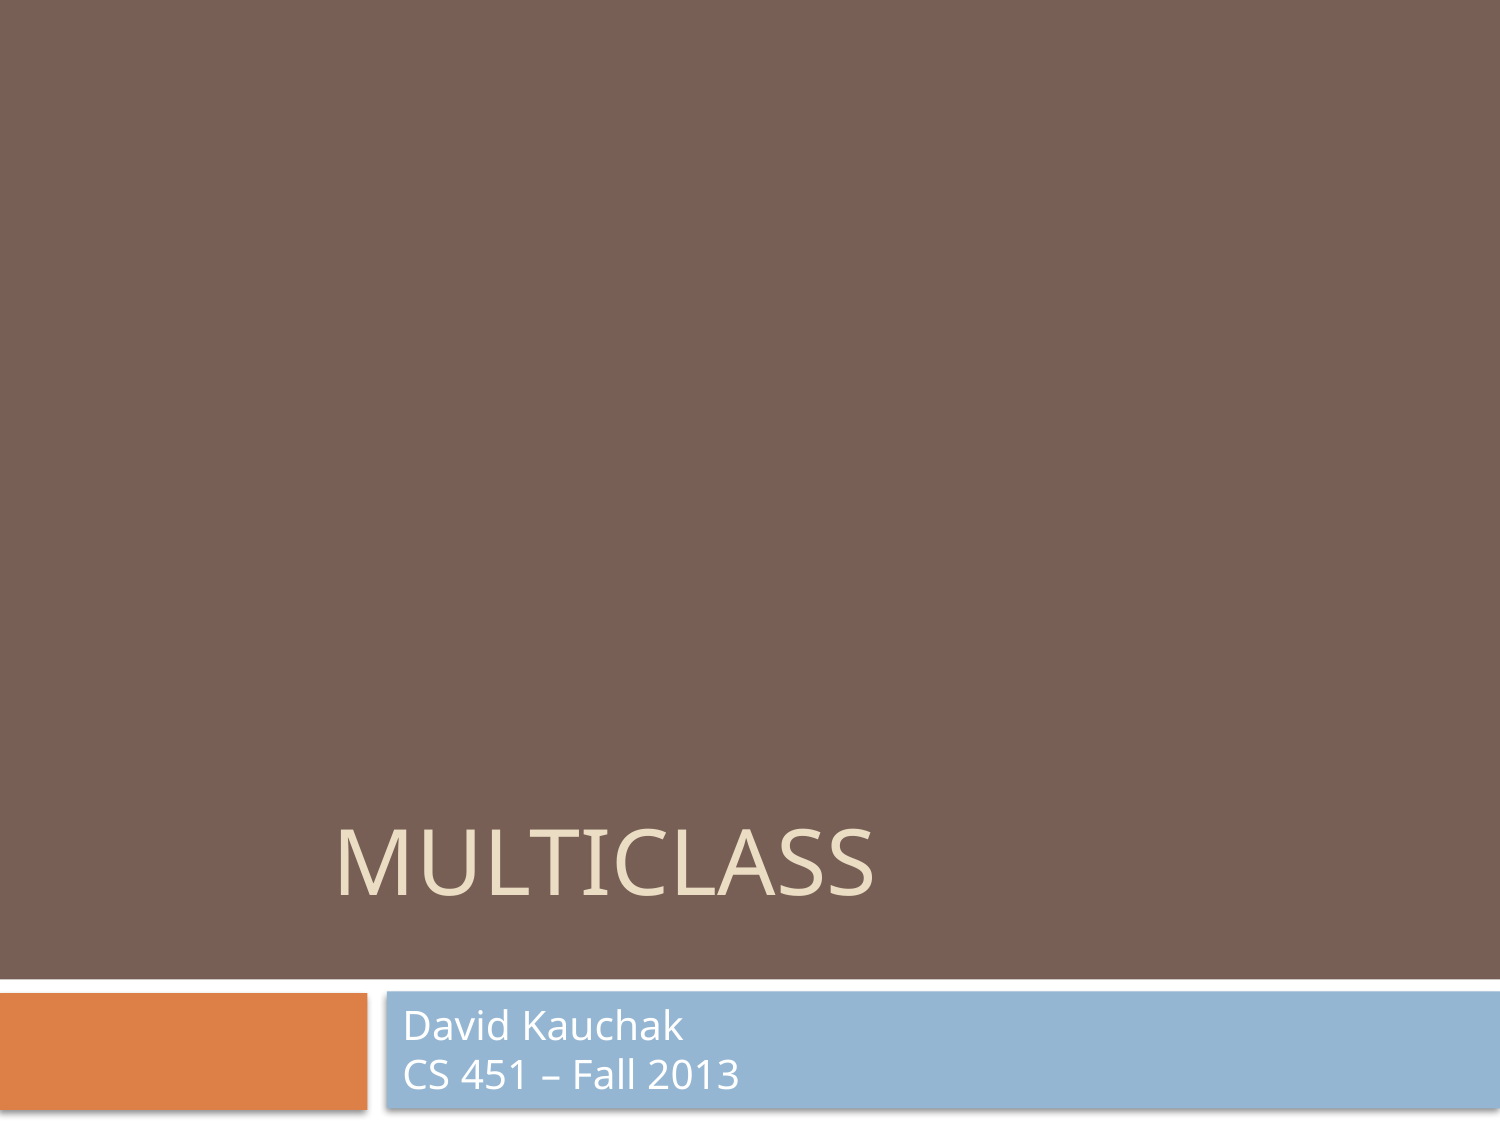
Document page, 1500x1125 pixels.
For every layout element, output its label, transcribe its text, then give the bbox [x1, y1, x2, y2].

title multiclass [318, 621, 1451, 922]
subtitle David Kauchak CS 451 – Fall 2013 [387, 992, 1488, 1105]
